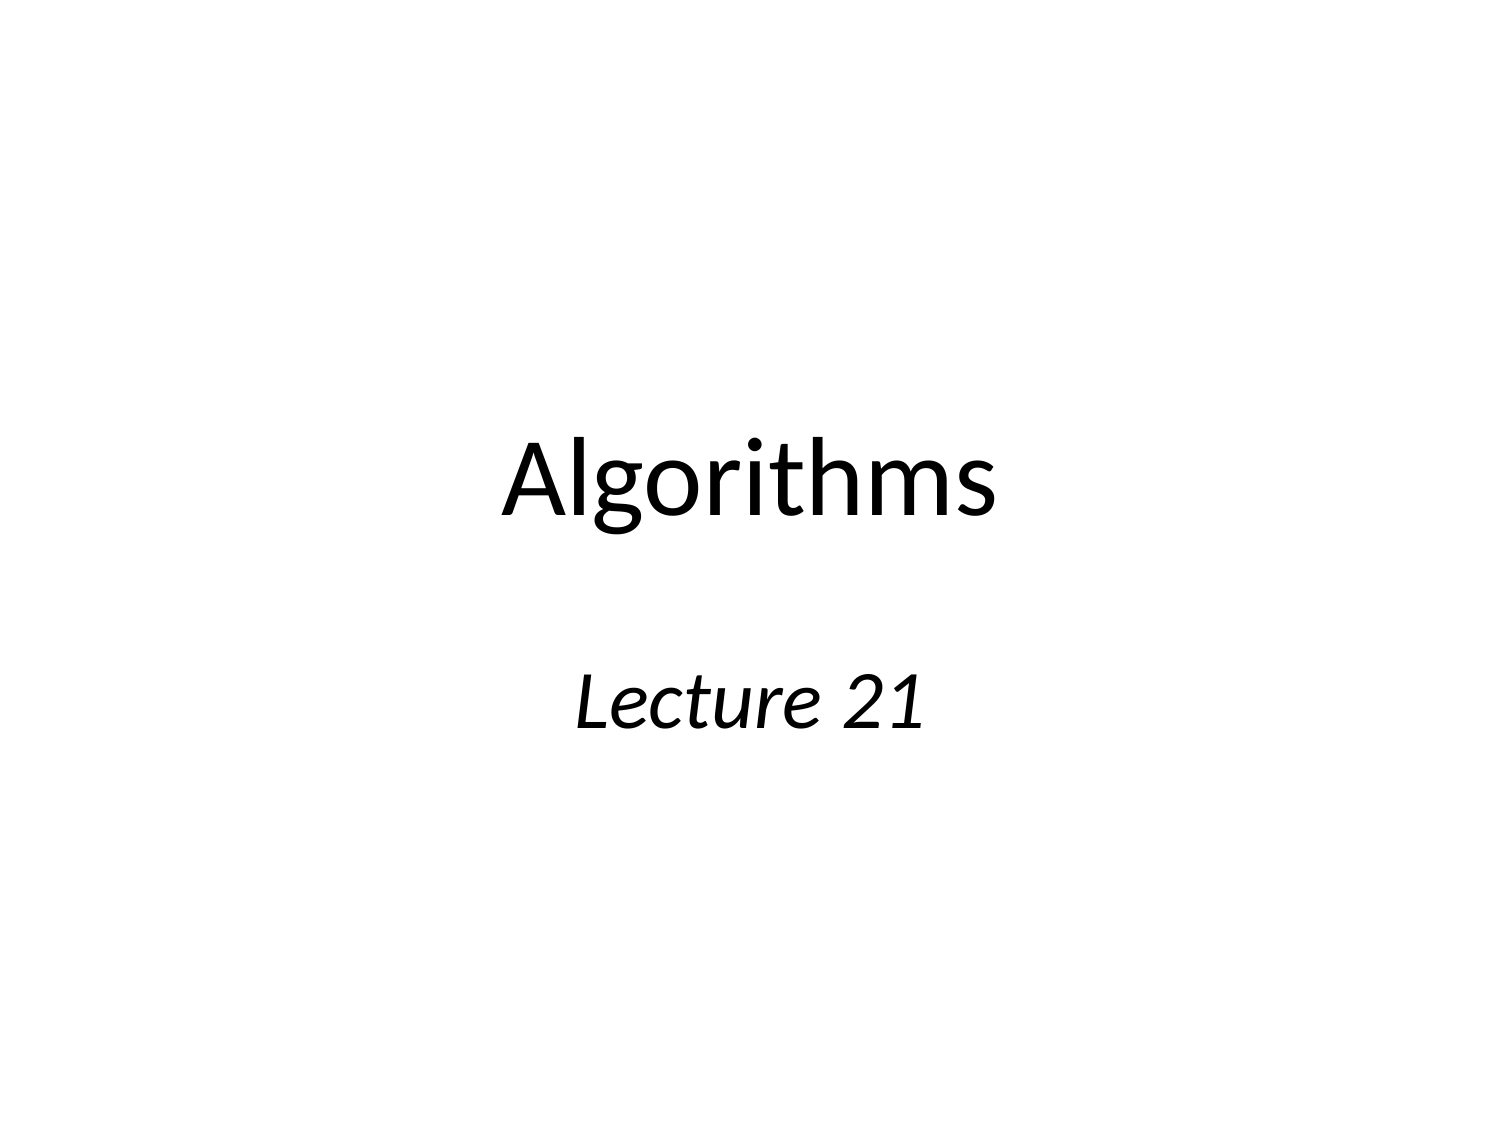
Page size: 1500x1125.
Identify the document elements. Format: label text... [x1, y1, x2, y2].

title Algorithms [112, 349, 1388, 591]
subtitle Lecture 21 [225, 637, 1275, 925]
